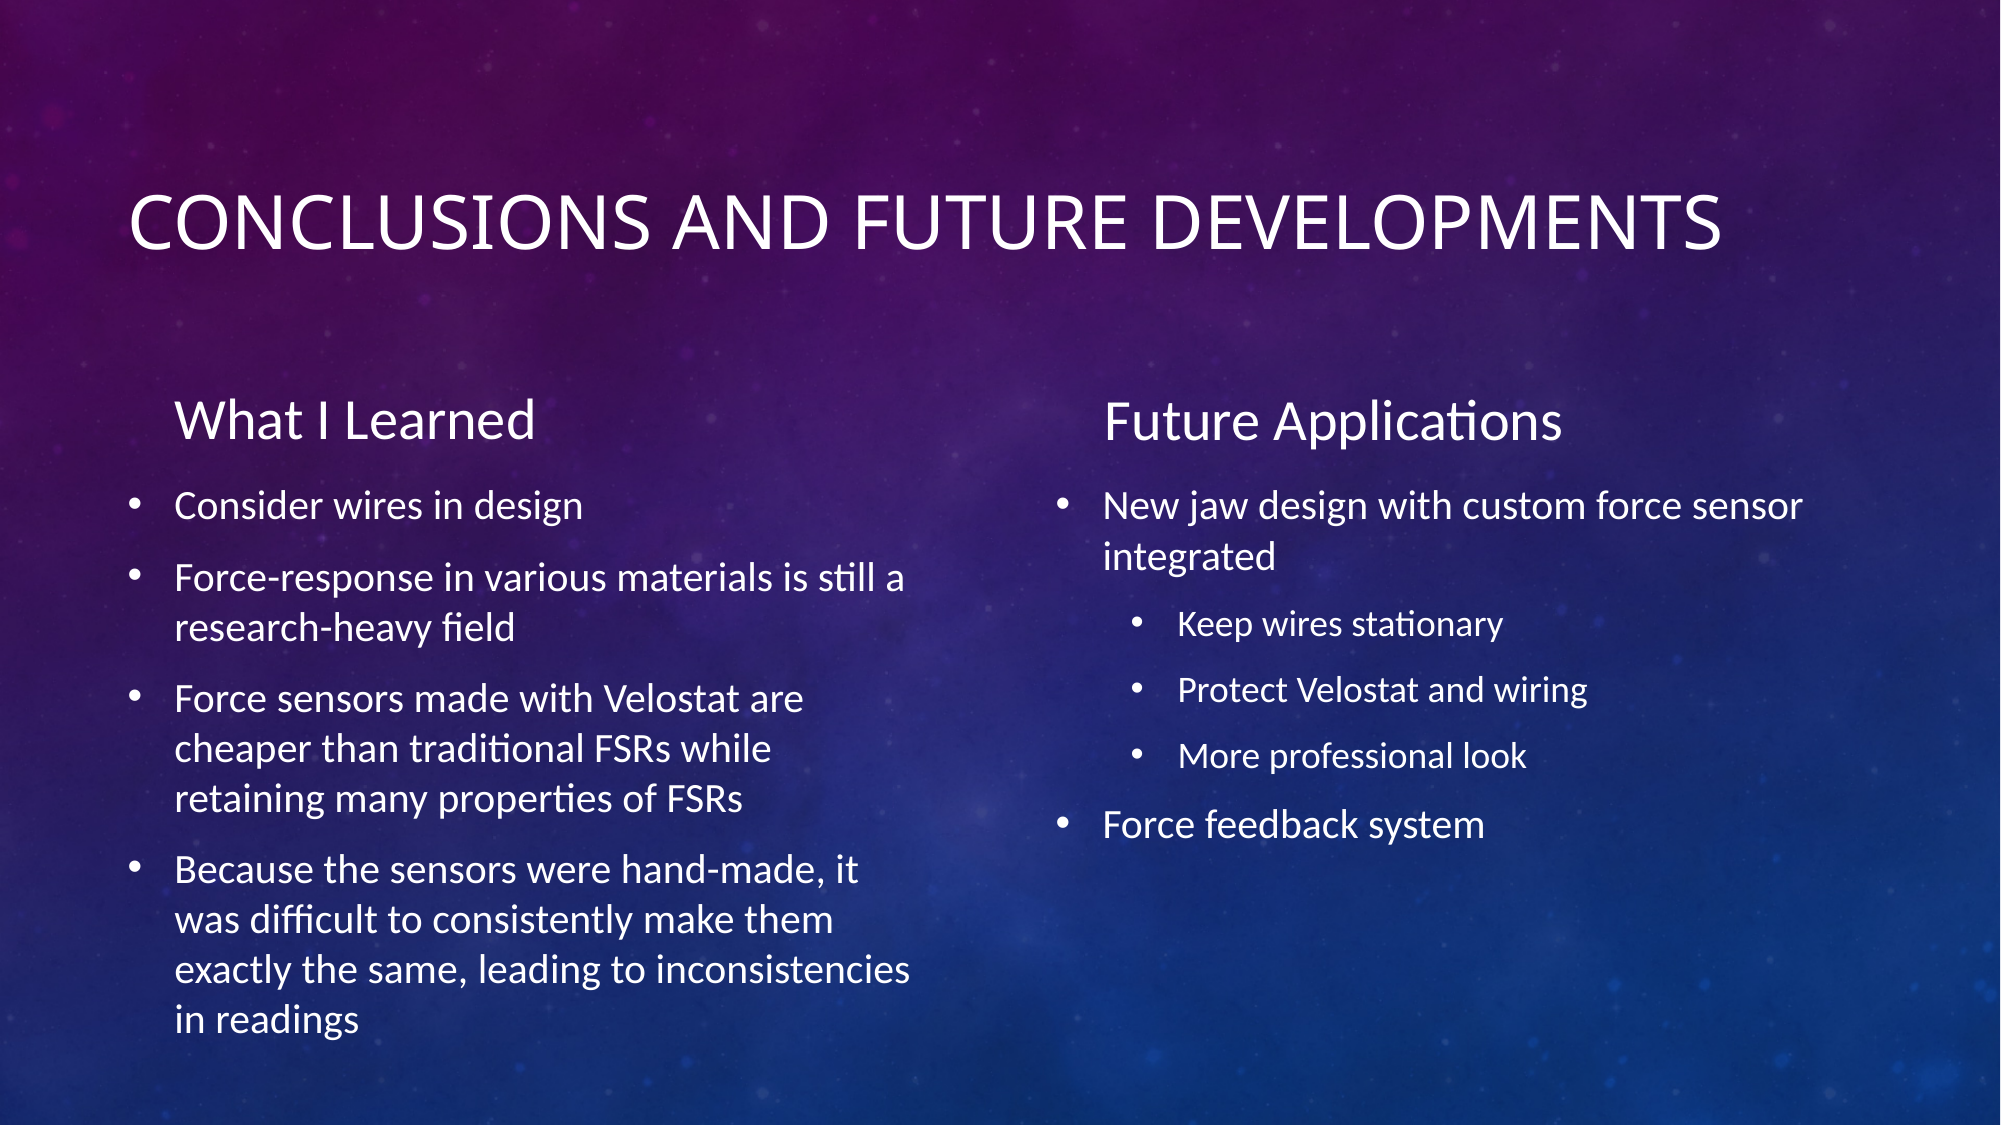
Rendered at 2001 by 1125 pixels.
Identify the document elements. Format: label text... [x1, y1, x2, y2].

list What I Learned [159, 363, 933, 459]
list New jaw design with custom force sensor integrated Keep wires stationary Protect Velostat and wiring More professional look Force feedback system [1040, 470, 1861, 950]
title Conclusions and future developments [112, 99, 1775, 339]
list Consider wires in design Force-response in various materials is still a research-heavy field Force sensors made with Velostat are cheaper than traditional FSRs while retaining many properties of FSRs Because the sensors were hand-made, it was difficult to consistently make them exactly the same, leading to inconsistencies in readings [112, 470, 933, 1125]
picture [0, 0, 2001, 1125]
list Future Applications [1089, 365, 1865, 460]
